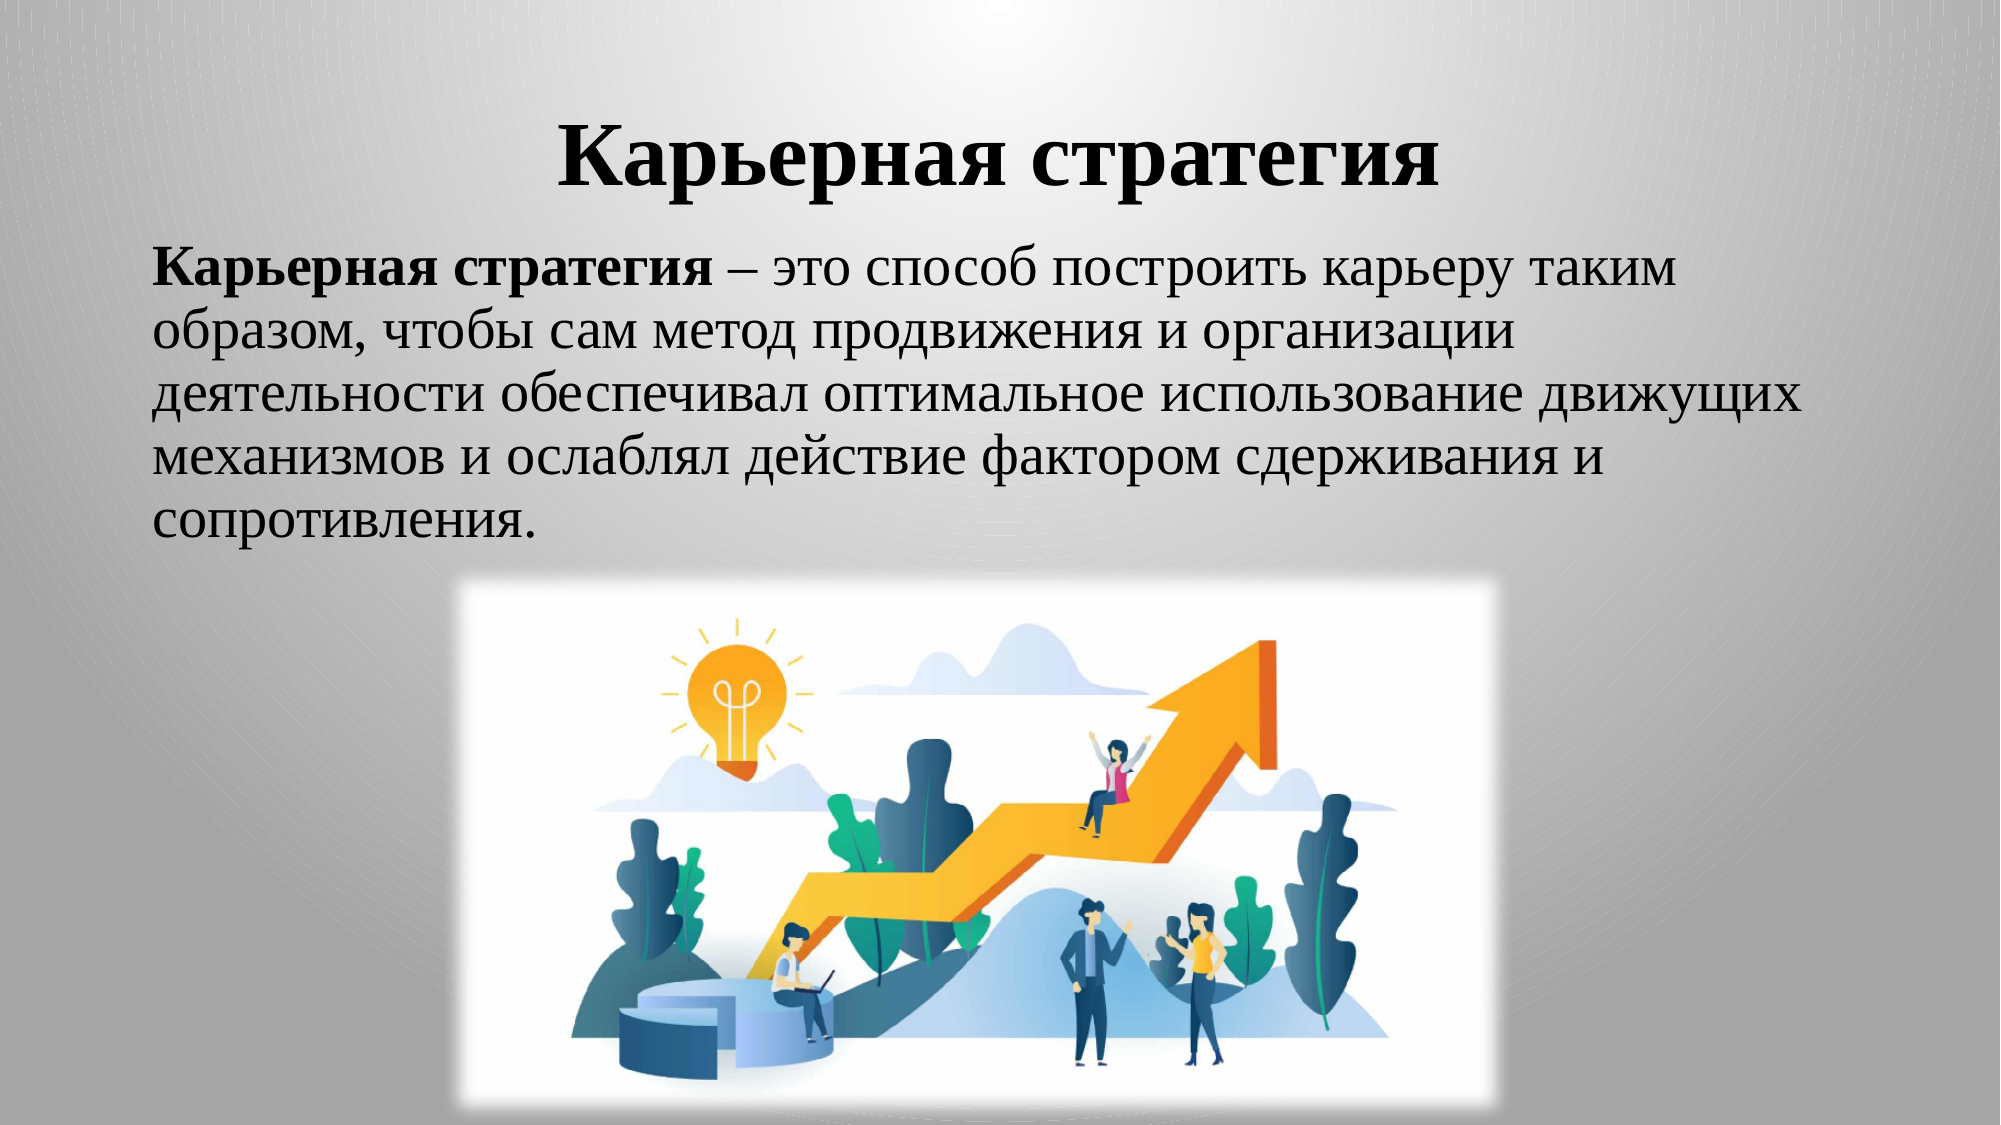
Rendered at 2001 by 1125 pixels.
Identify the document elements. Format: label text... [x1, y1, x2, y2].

list Карьерная стратегия – это способ построить карьеру таким образом, чтобы сам метод продвижения и организации деятельности обеспечивал оптимальное использование движущих механизмов и ослаблял действие фактором сдерживания и сопротивления. [137, 227, 1863, 942]
picture [441, 562, 1513, 1125]
title Карьерная стратегия [137, 59, 1863, 227]
